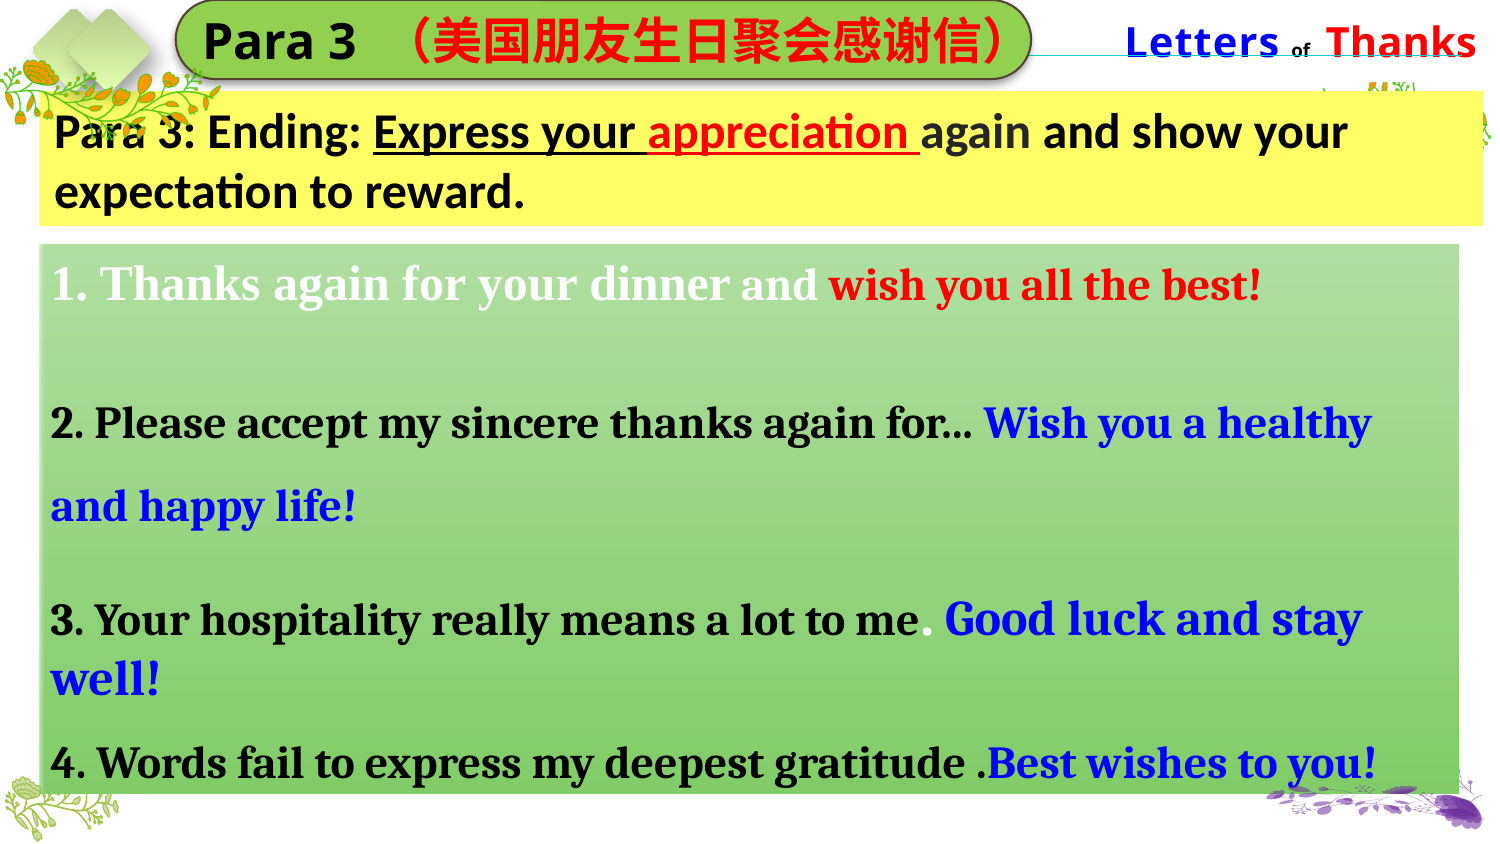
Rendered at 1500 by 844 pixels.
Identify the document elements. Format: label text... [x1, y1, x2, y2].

text_box Para 3: Ending: Express your appreciation again and show your expectation to reward. [39, 91, 1483, 226]
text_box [23, 0, 159, 58]
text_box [1265, 785, 1477, 821]
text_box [0, 58, 223, 141]
text_box Para 3 （美国朋友生日聚会感谢信） [181, 0, 1032, 80]
text_box 1. Thanks again for your dinner and wish you all the best! 2. Please accept my sincere thanks again for... Wish you a healthy and happy life! 3. Your hospitality really means a lot to me. Good luck and stay well! 4. Words fail to express my deepest gratitude .Best wishes to you! [45, 250, 1459, 792]
